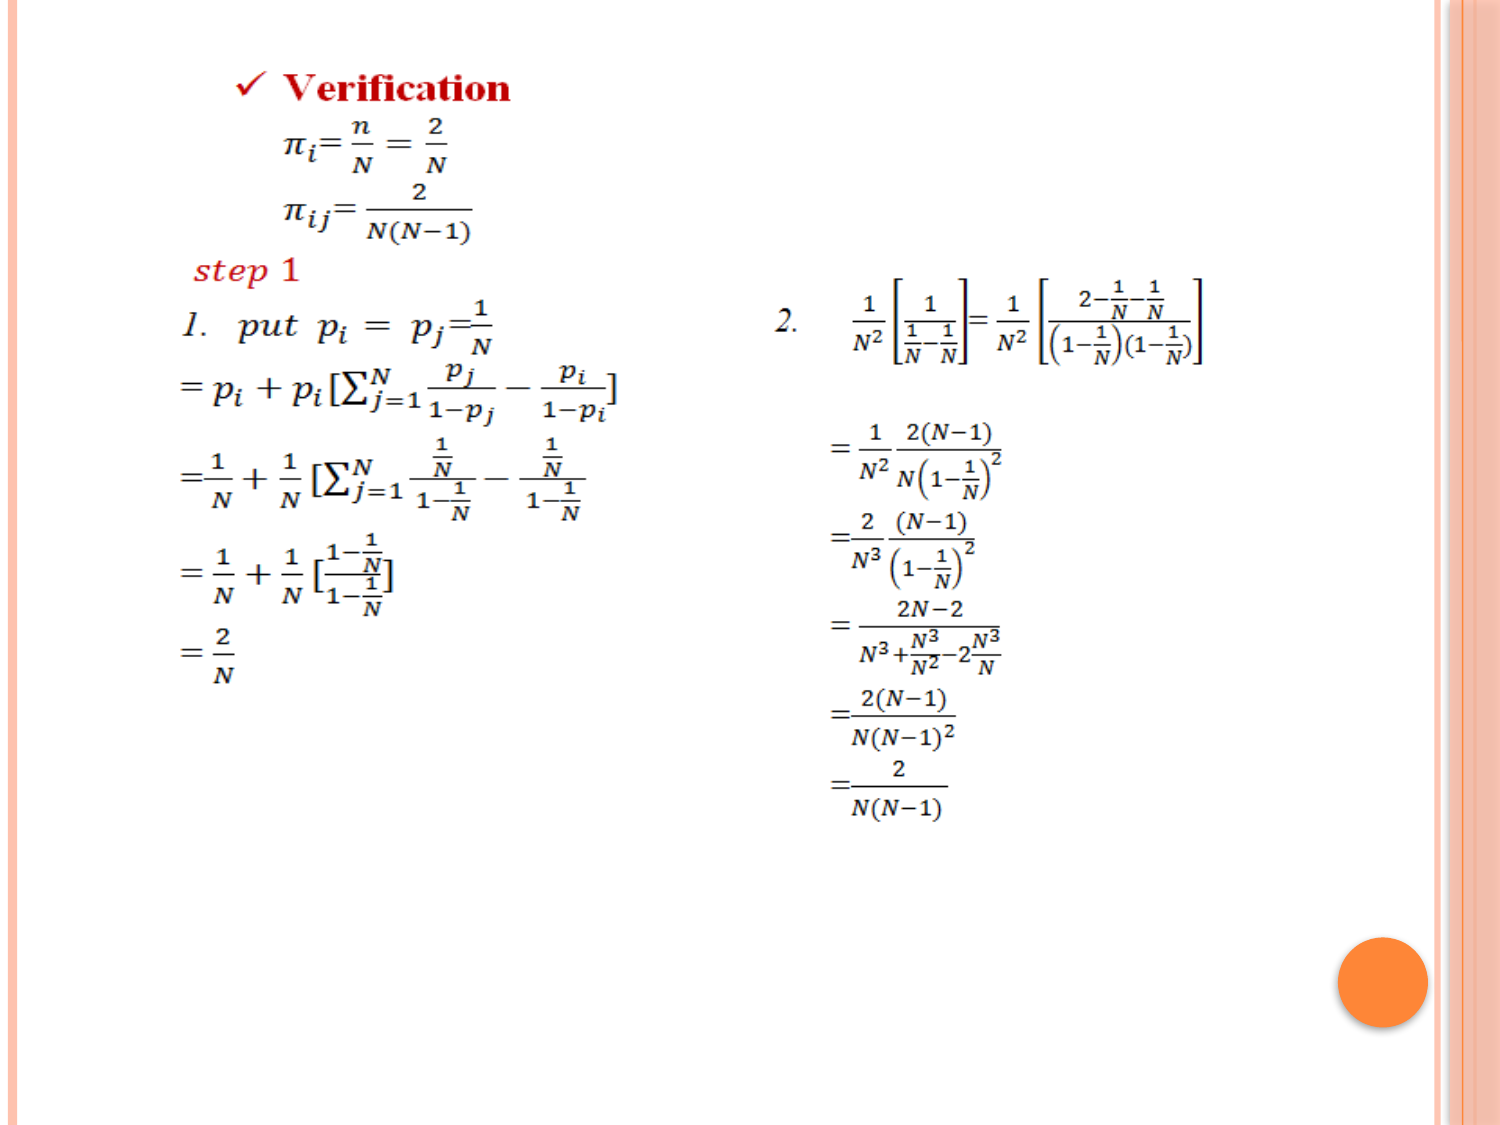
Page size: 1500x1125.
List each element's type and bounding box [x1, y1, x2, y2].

picture [124, 36, 1371, 834]
